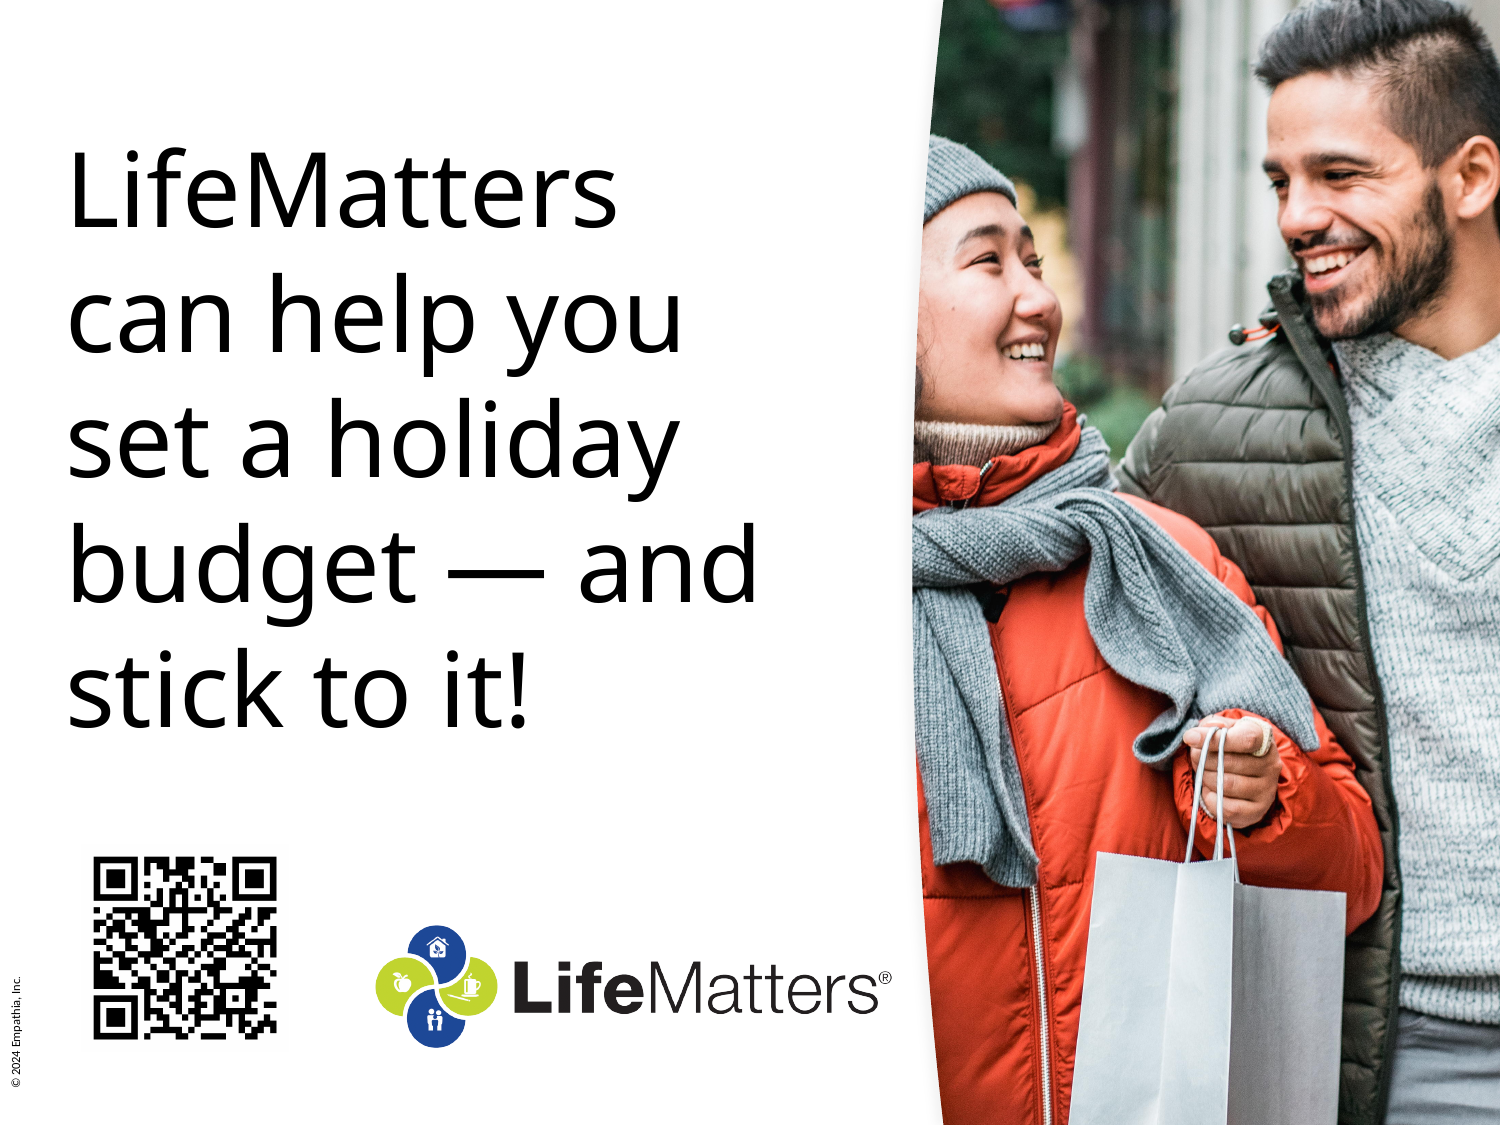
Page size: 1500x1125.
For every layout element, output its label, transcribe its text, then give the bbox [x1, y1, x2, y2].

picture [369, 921, 895, 1052]
picture [912, 0, 1500, 1125]
picture [81, 844, 289, 1052]
text_box [50, 40, 912, 170]
text_box LifeMatters can help you set a holiday budget — and stick to it! [50, 170, 779, 888]
